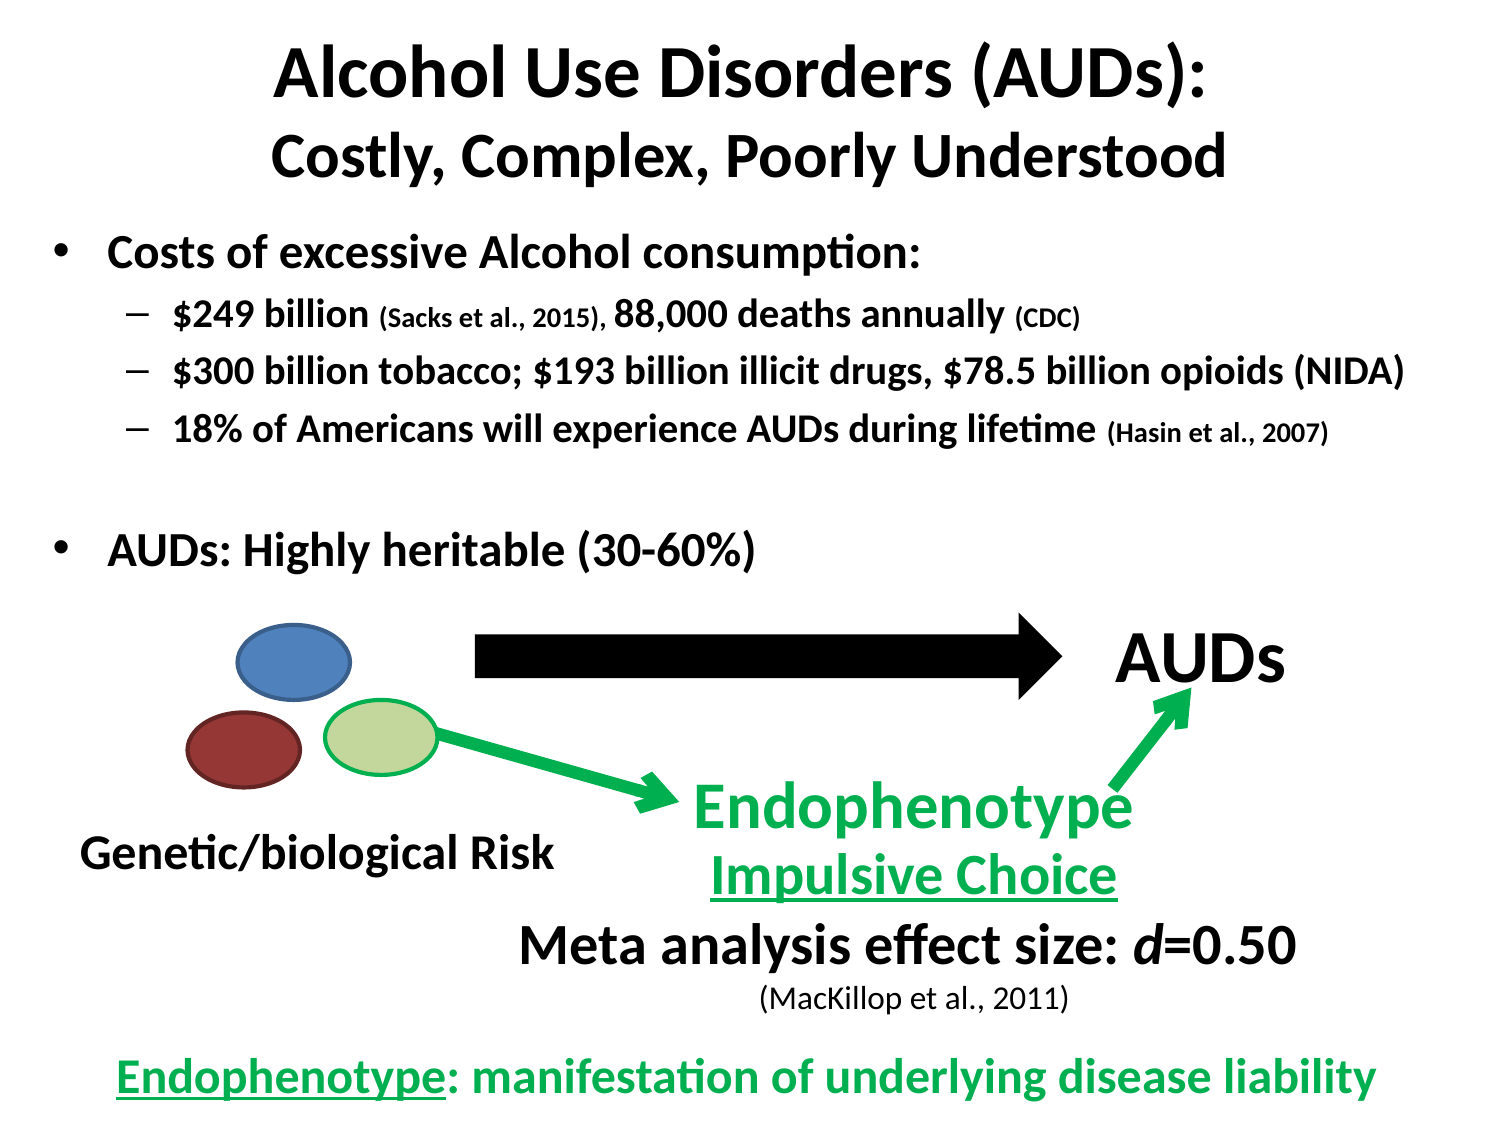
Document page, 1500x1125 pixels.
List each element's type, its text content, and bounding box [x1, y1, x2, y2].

title Alcohol Use Disorders (AUDs): Costly, Complex, Poorly Understood [37, 12, 1463, 200]
text_box Impulsive Choice Meta analysis effect size: d=0.50 (MacKillop et al., 2011) [503, 828, 1325, 1024]
text_box AUDs [1101, 599, 1302, 705]
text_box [422, 729, 678, 803]
text_box Endophenotype [679, 754, 1150, 828]
list Costs of excessive Alcohol consumption: $249 billion (Sacks et al., 2015), 88,000 deaths annually (CDC) $300 billion tobacco; $193 billion illicit drugs, $78.5 billion opioids (NIDA) 18% of Americans will experience AUDs during lifetime (Hasin et al., 2007) AUDs: Highly heritable (30-60%) [37, 212, 1463, 1125]
text_box Genetic/biological Risk [65, 812, 570, 888]
text_box Endophenotype: manifestation of underlying disease liability [62, 1036, 1431, 1112]
text_box [472, 610, 1065, 702]
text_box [1112, 687, 1192, 790]
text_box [187, 624, 438, 788]
